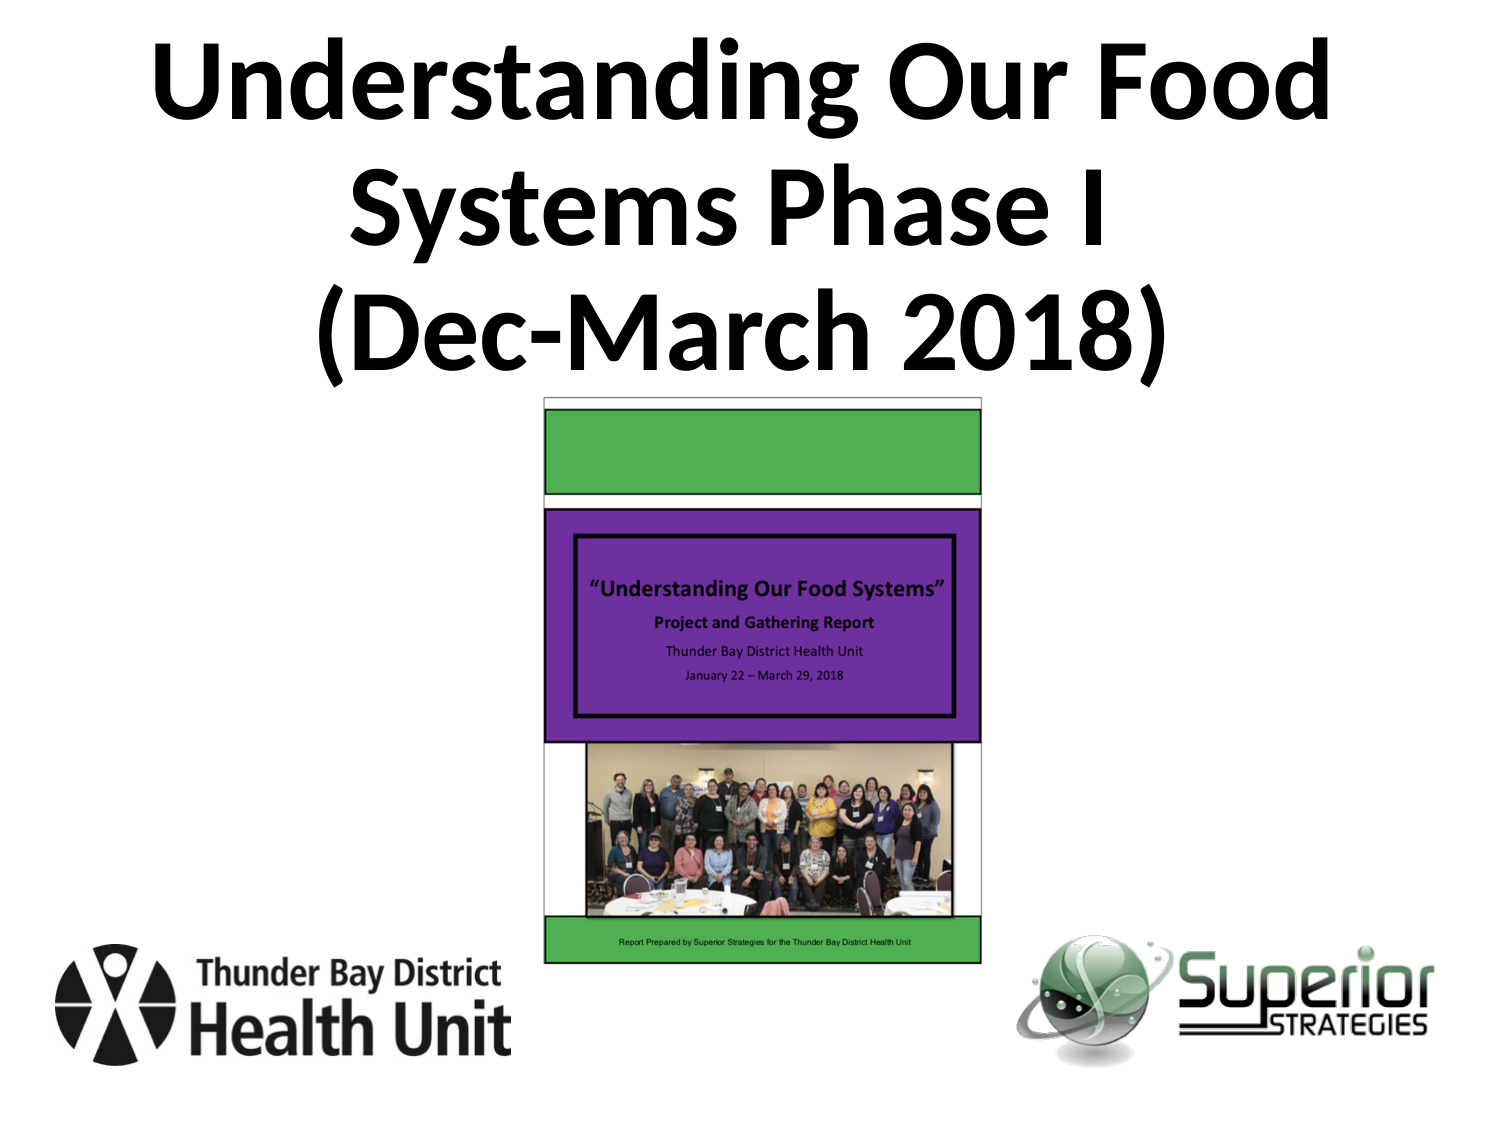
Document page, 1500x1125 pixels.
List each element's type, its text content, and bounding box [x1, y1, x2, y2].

title Understanding Our Food Systems Phase I (Dec-March 2018) [104, 11, 1380, 404]
picture [55, 944, 511, 1066]
picture [532, 390, 983, 974]
picture [1000, 920, 1451, 1087]
